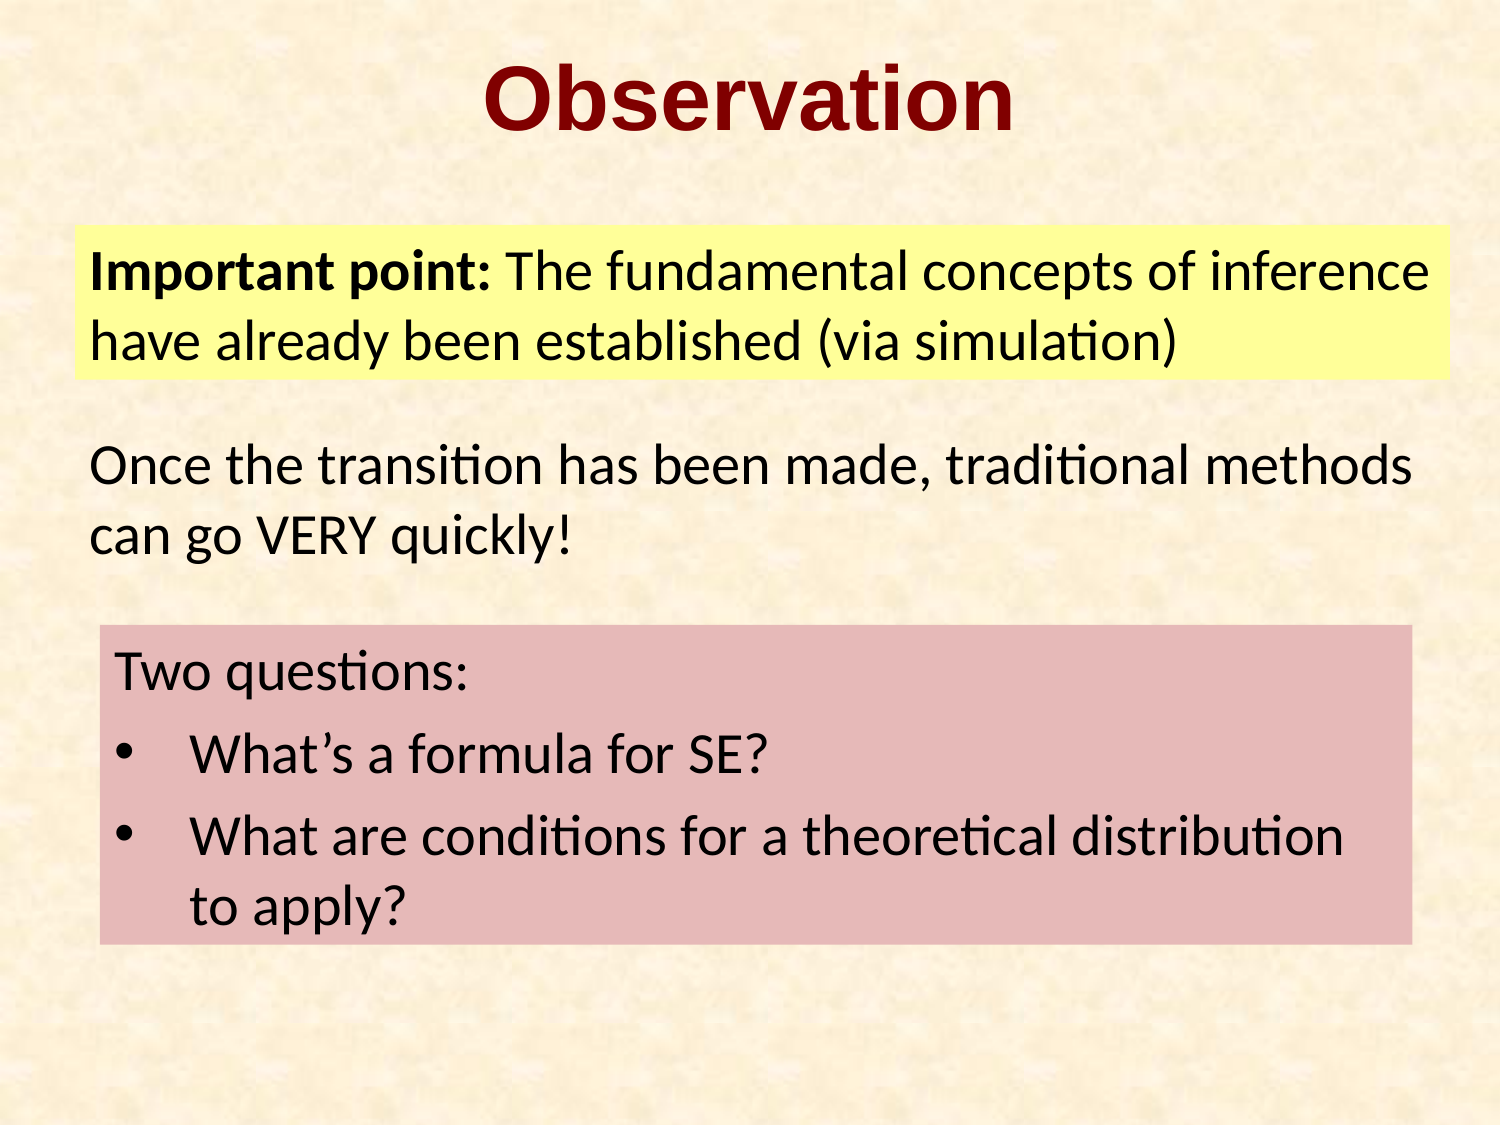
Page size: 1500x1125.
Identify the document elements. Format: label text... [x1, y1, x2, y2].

picture [0, 0, 1500, 1125]
text_box Two questions: What’s a formula for SE? What are conditions for a theoretical distribution to apply? [99, 624, 1413, 945]
text_box Once the transition has been made, traditional methods can go VERY quickly! [74, 418, 1450, 574]
title Observation [75, 0, 1425, 188]
text_box Important point: The fundamental concepts of inference have already been established (via simulation) [75, 224, 1450, 380]
